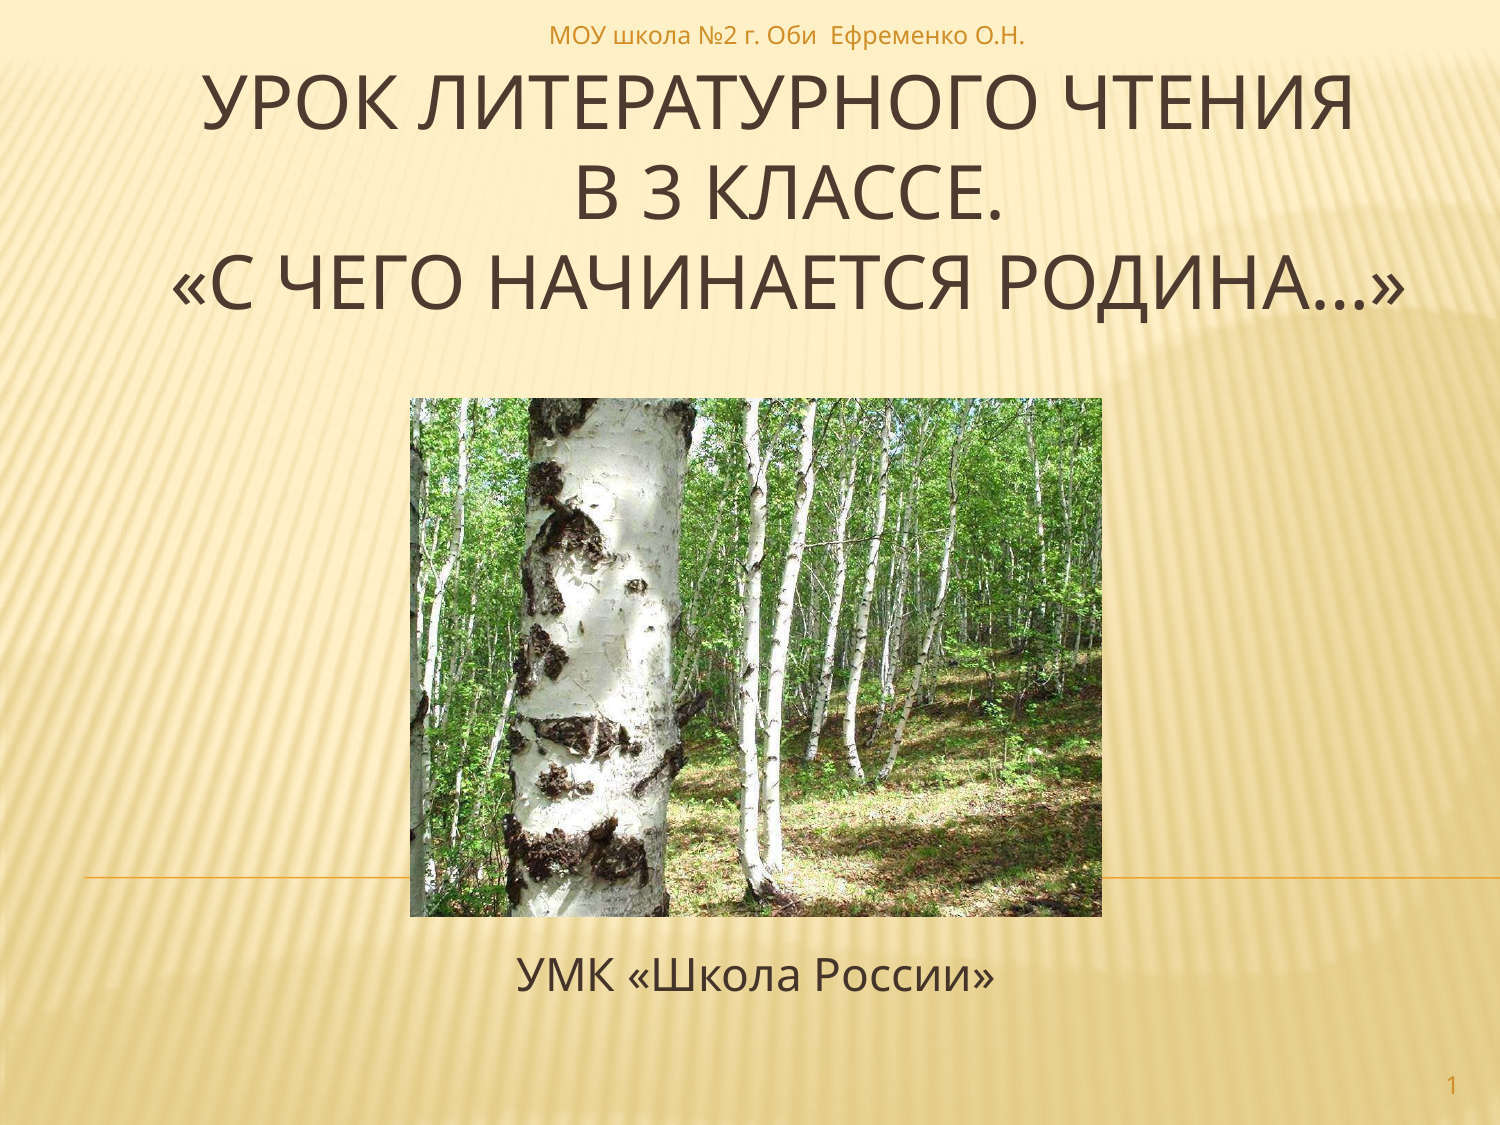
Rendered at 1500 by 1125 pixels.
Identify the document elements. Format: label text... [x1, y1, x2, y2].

subtitle УМК «Школа России» [62, 937, 1450, 1008]
picture [409, 397, 1102, 918]
title Урок литературного чтения в 3 классе. «С чего начинается Родина…» [128, 46, 1450, 411]
slide_number 1 [1350, 1061, 1475, 1103]
footer МОУ школа №2 г. Оби Ефременко О.Н. [512, 12, 1063, 60]
